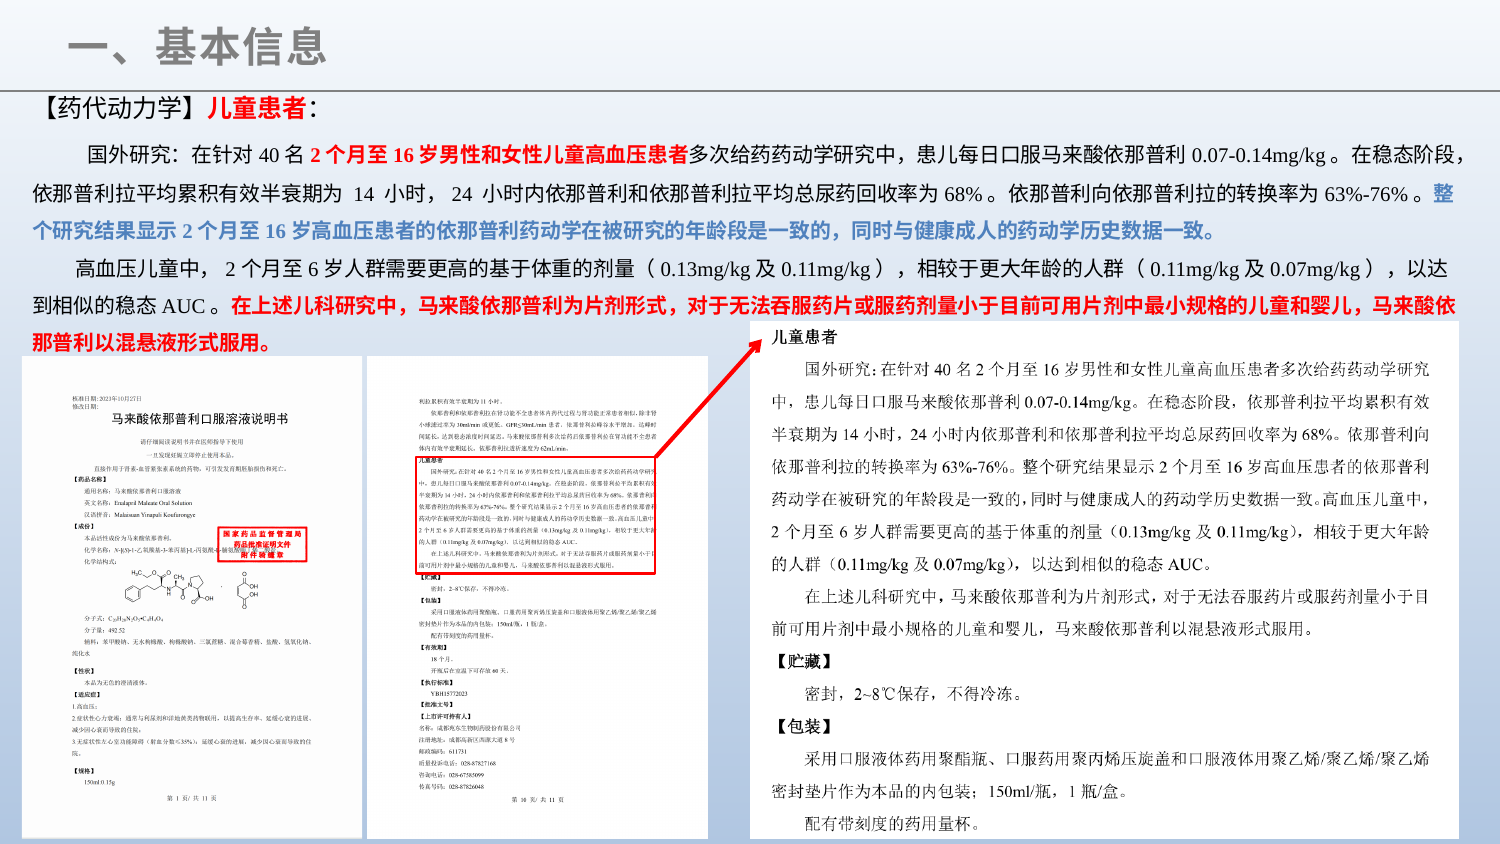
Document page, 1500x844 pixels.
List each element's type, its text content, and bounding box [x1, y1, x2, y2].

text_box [655, 338, 763, 458]
text_box 【药代动力学】儿童患者： 国外研究：在针对40名2个月至16岁男性和女性儿童高血压患者多次给药药动学研究中，患儿每日口服马来酸依那普利0.07-0.14mg/kg。在稳态阶段，依那普利拉平均累积有效半衰期为 14 小时，24 小时内依那普利和依那普利拉平均总尿药回收率为68%。依那普利向依那普利拉的转换率为63%-76%。整个研究结果显示2个月至16岁高血压患者的依那普利药动学在被研究的年龄段是一致的，同时与健康成人的药动学历史数据一致。 高血压儿童中，2个月至6岁人群需要更高的基于体重的剂量（0.13mg/kg及0.11mg/kg），相较于更大年龄的人群（0.11mg/kg及0.07mg/kg），以达到相似的稳态AUC。在上述儿科研究中，马来酸依那普利为片剂形式，对于无法吞服药片或服药剂量小于目前可用片剂中最小规格的儿童和婴儿，马来酸依那普利以混悬液形式服用。 [17, 85, 1484, 363]
text_box 一、基本信息 [52, 13, 1017, 79]
text_box [0, 89, 17, 93]
picture [749, 321, 1460, 839]
picture [367, 356, 709, 839]
picture [21, 356, 363, 839]
text_box [1484, 89, 1500, 93]
